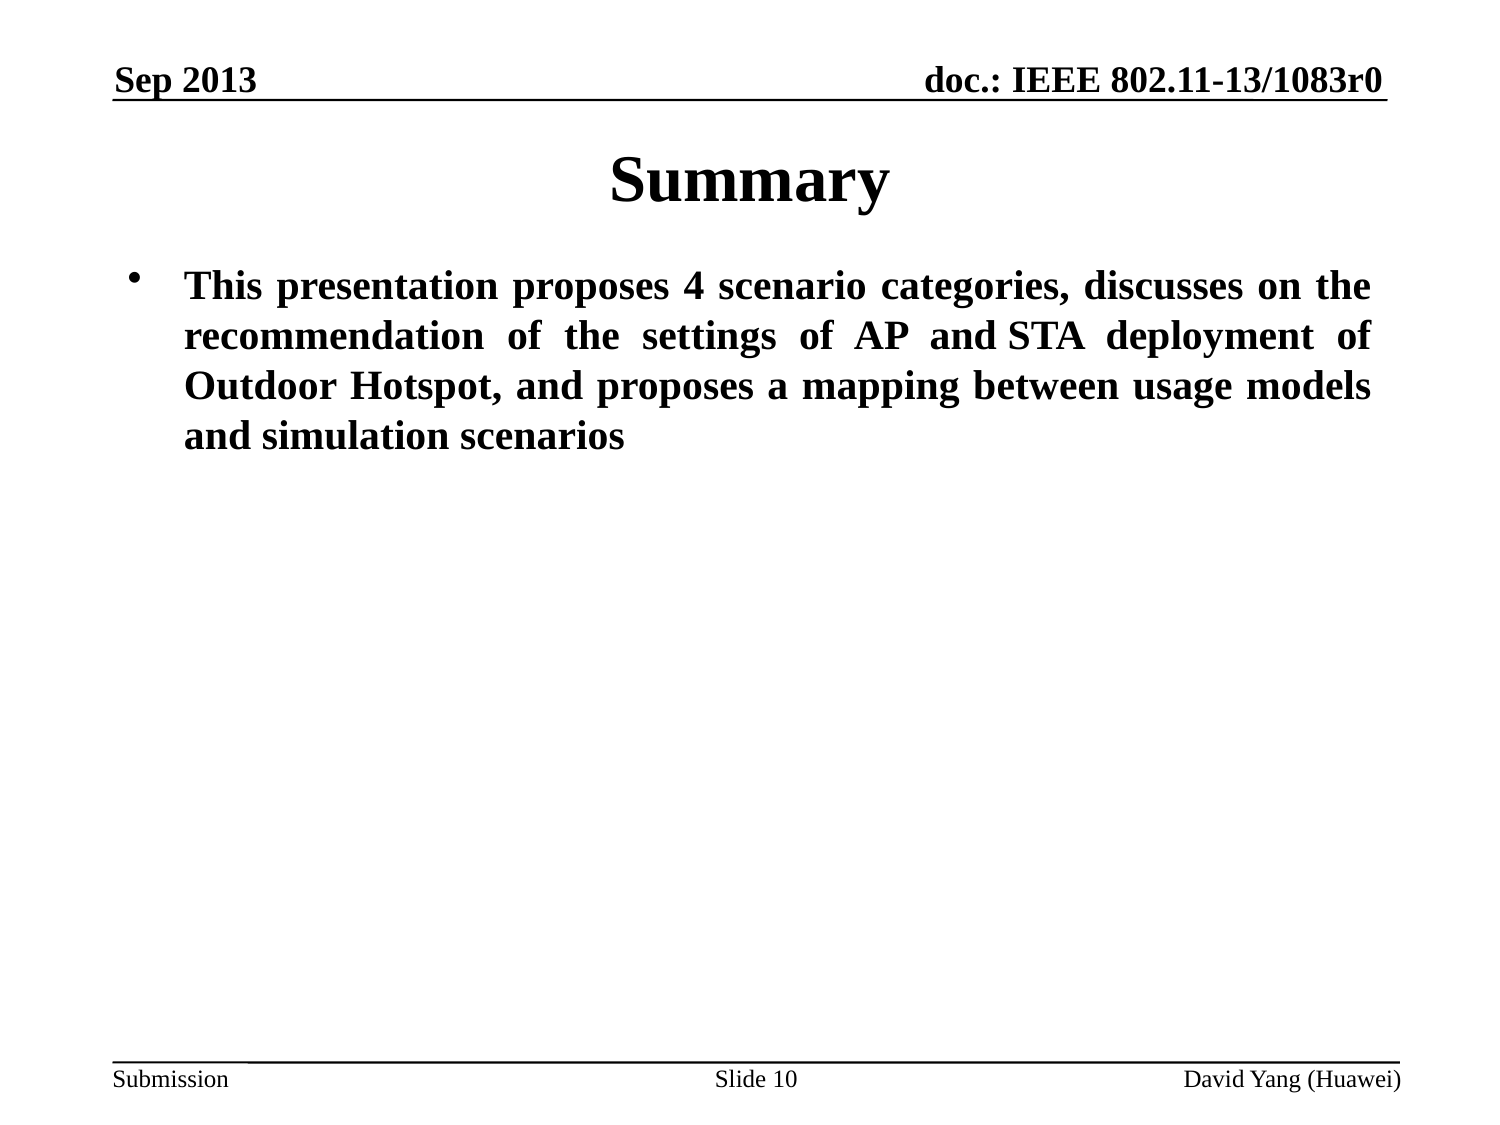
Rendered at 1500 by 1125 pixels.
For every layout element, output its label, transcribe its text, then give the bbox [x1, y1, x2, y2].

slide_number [114, 54, 259, 101]
footer David Yang (Huawei) [1180, 1061, 1402, 1093]
slide_number Slide 10 [712, 1061, 800, 1093]
list This presentation proposes 4 scenario categories, discusses on the recommendation of the settings of AP and STA deployment of Outdoor Hotspot, and proposes a mapping between usage models and simulation scenarios [112, 249, 1388, 925]
title Summary [112, 87, 1388, 249]
